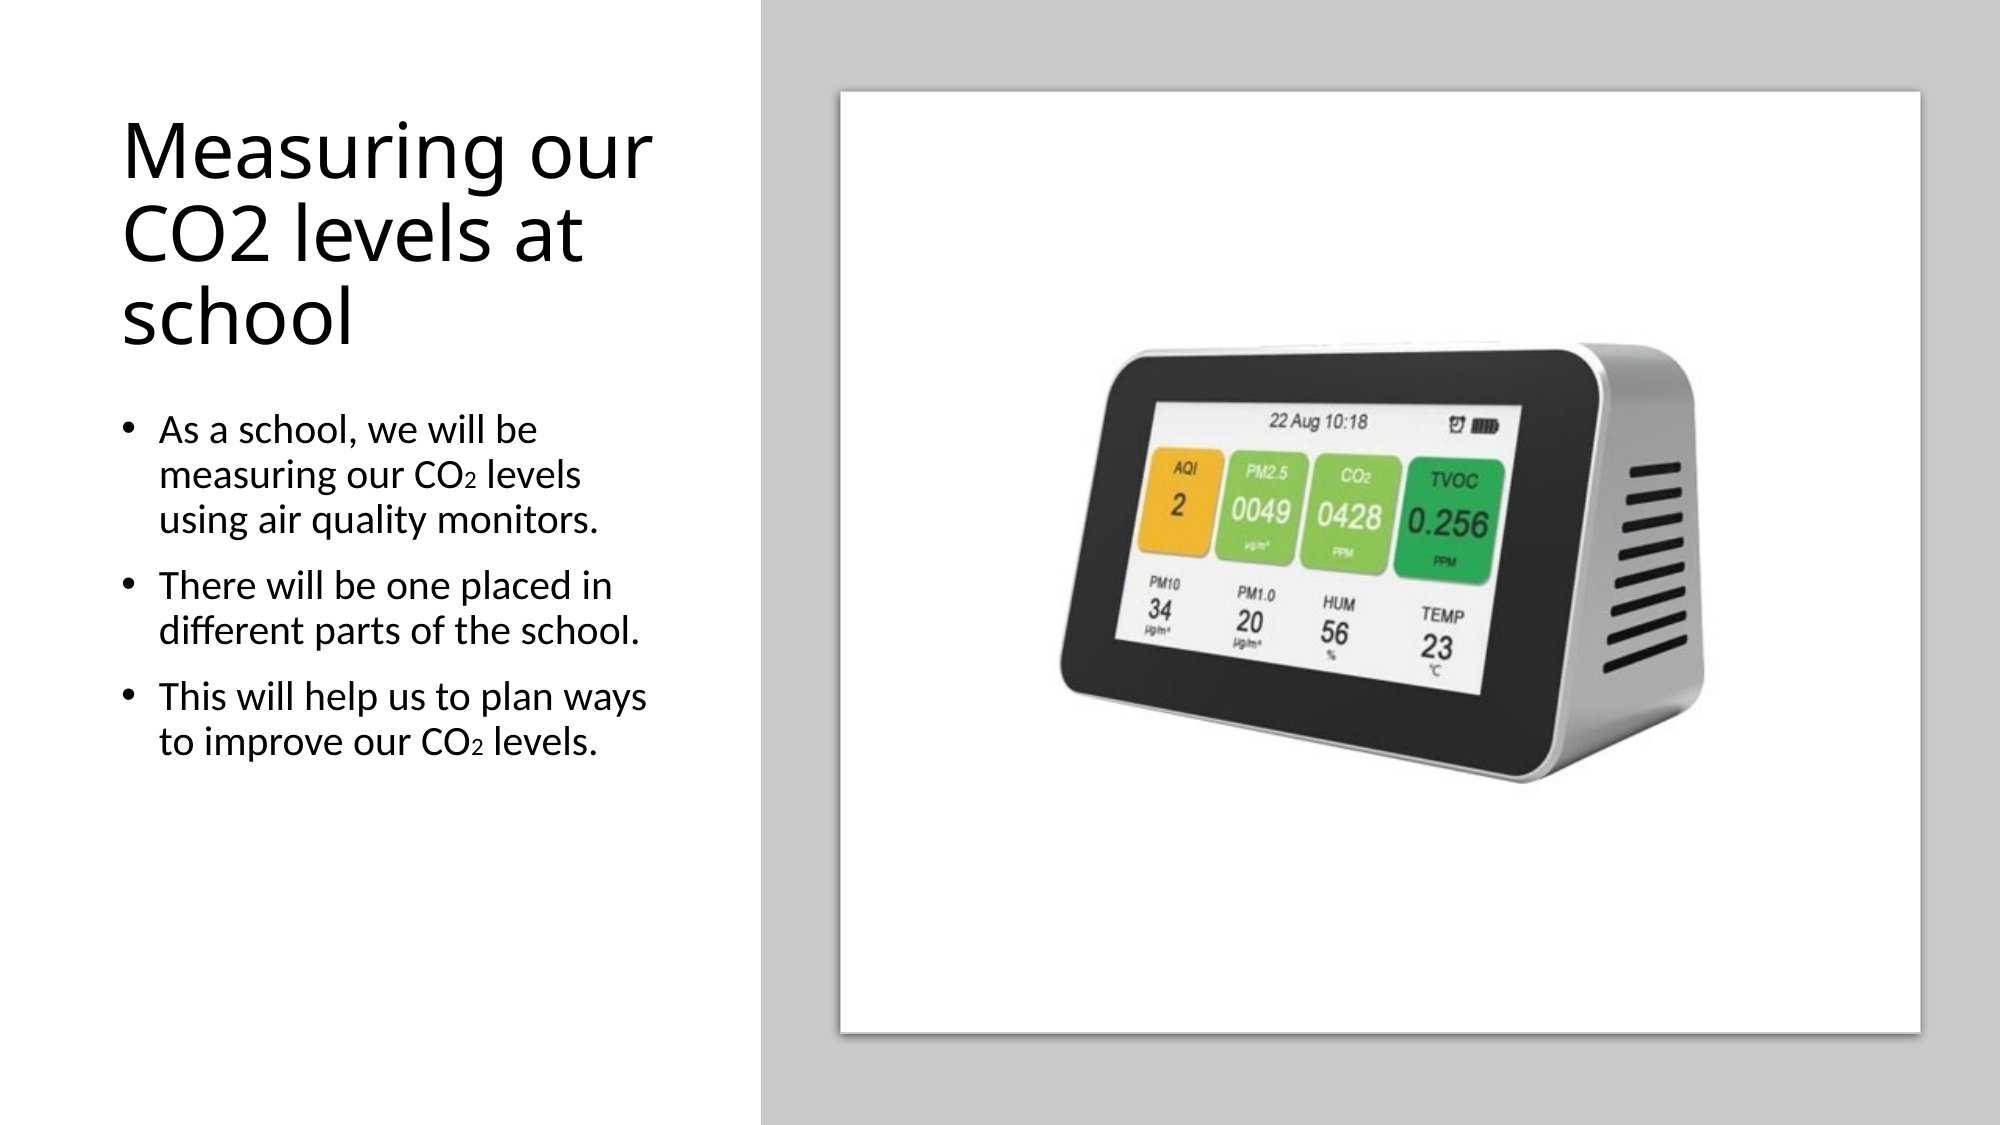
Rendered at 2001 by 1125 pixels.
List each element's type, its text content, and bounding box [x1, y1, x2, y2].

text_box [839, 90, 1922, 1034]
text_box [760, 0, 2000, 1125]
title Measuring our CO2 levels at school [106, 103, 682, 370]
list As a school, we will be measuring our CO2 levels using air quality monitors. There will be one placed in different parts of the school. This will help us to plan ways to improve our CO2 levels. [106, 399, 682, 851]
picture [950, 132, 1811, 992]
